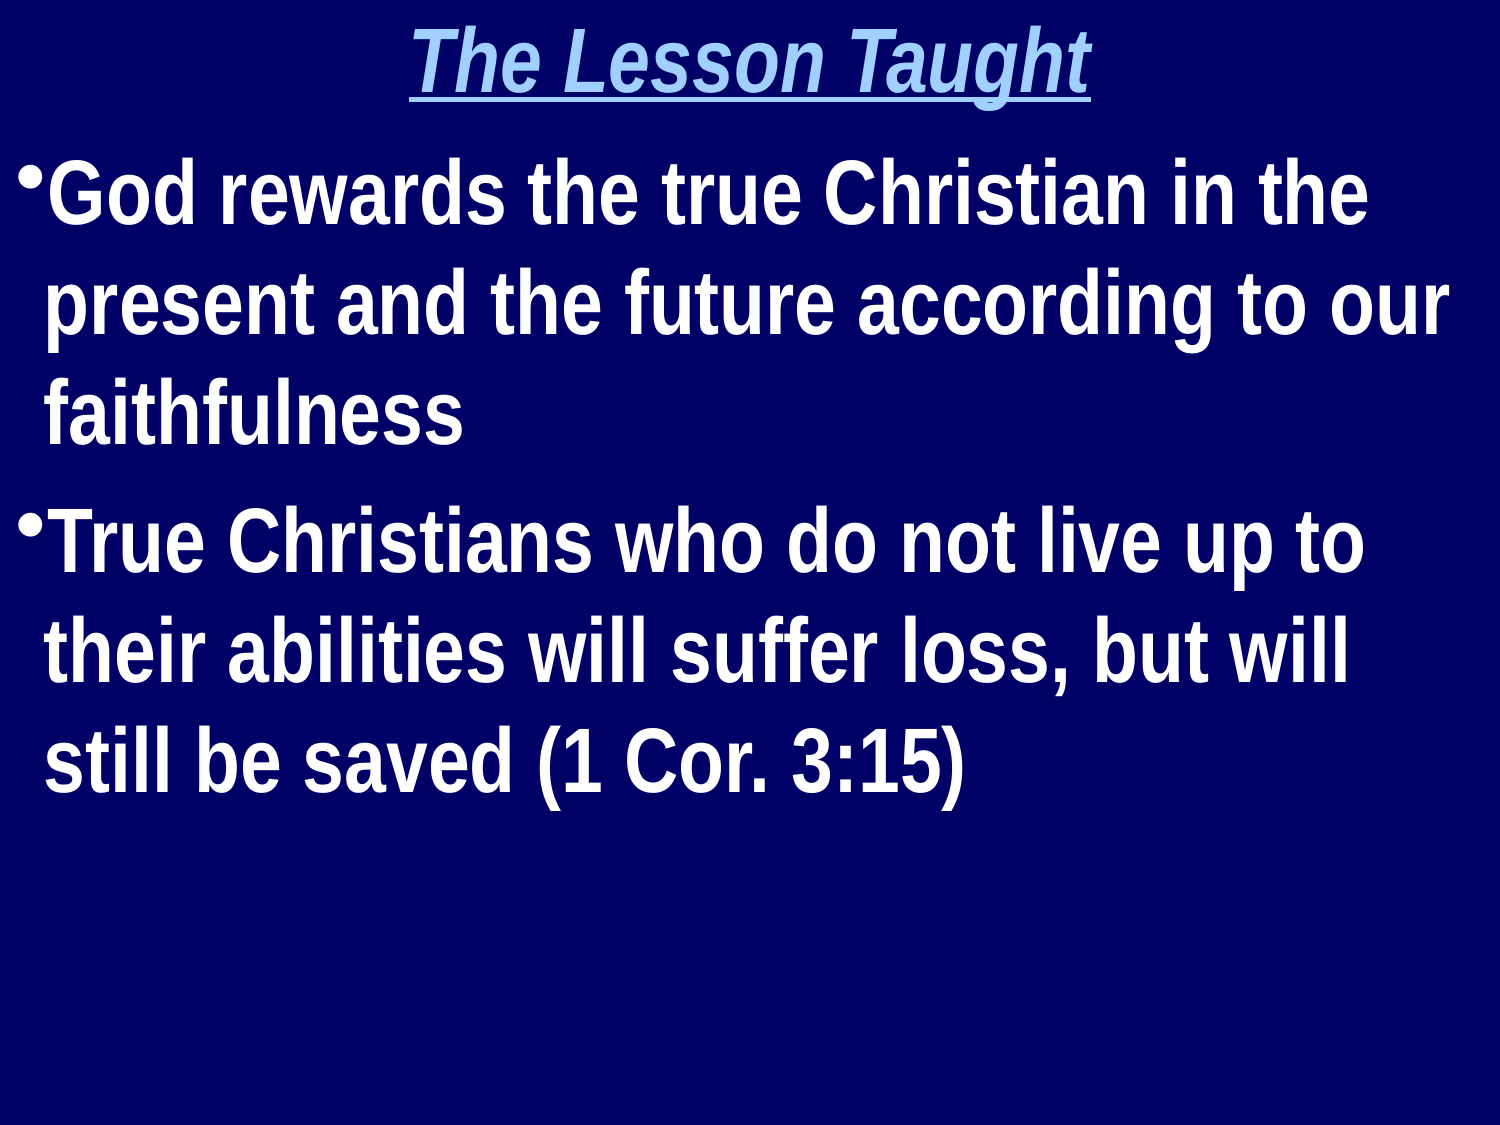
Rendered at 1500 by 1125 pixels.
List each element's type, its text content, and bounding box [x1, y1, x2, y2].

title The Lesson Taught [0, 0, 1500, 125]
list God rewards the true Christian in the present and the future according to our faithfulness True Christians who do not live up to their abilities will suffer loss, but will still be saved (1 Cor. 3:15) [0, 125, 1500, 1125]
